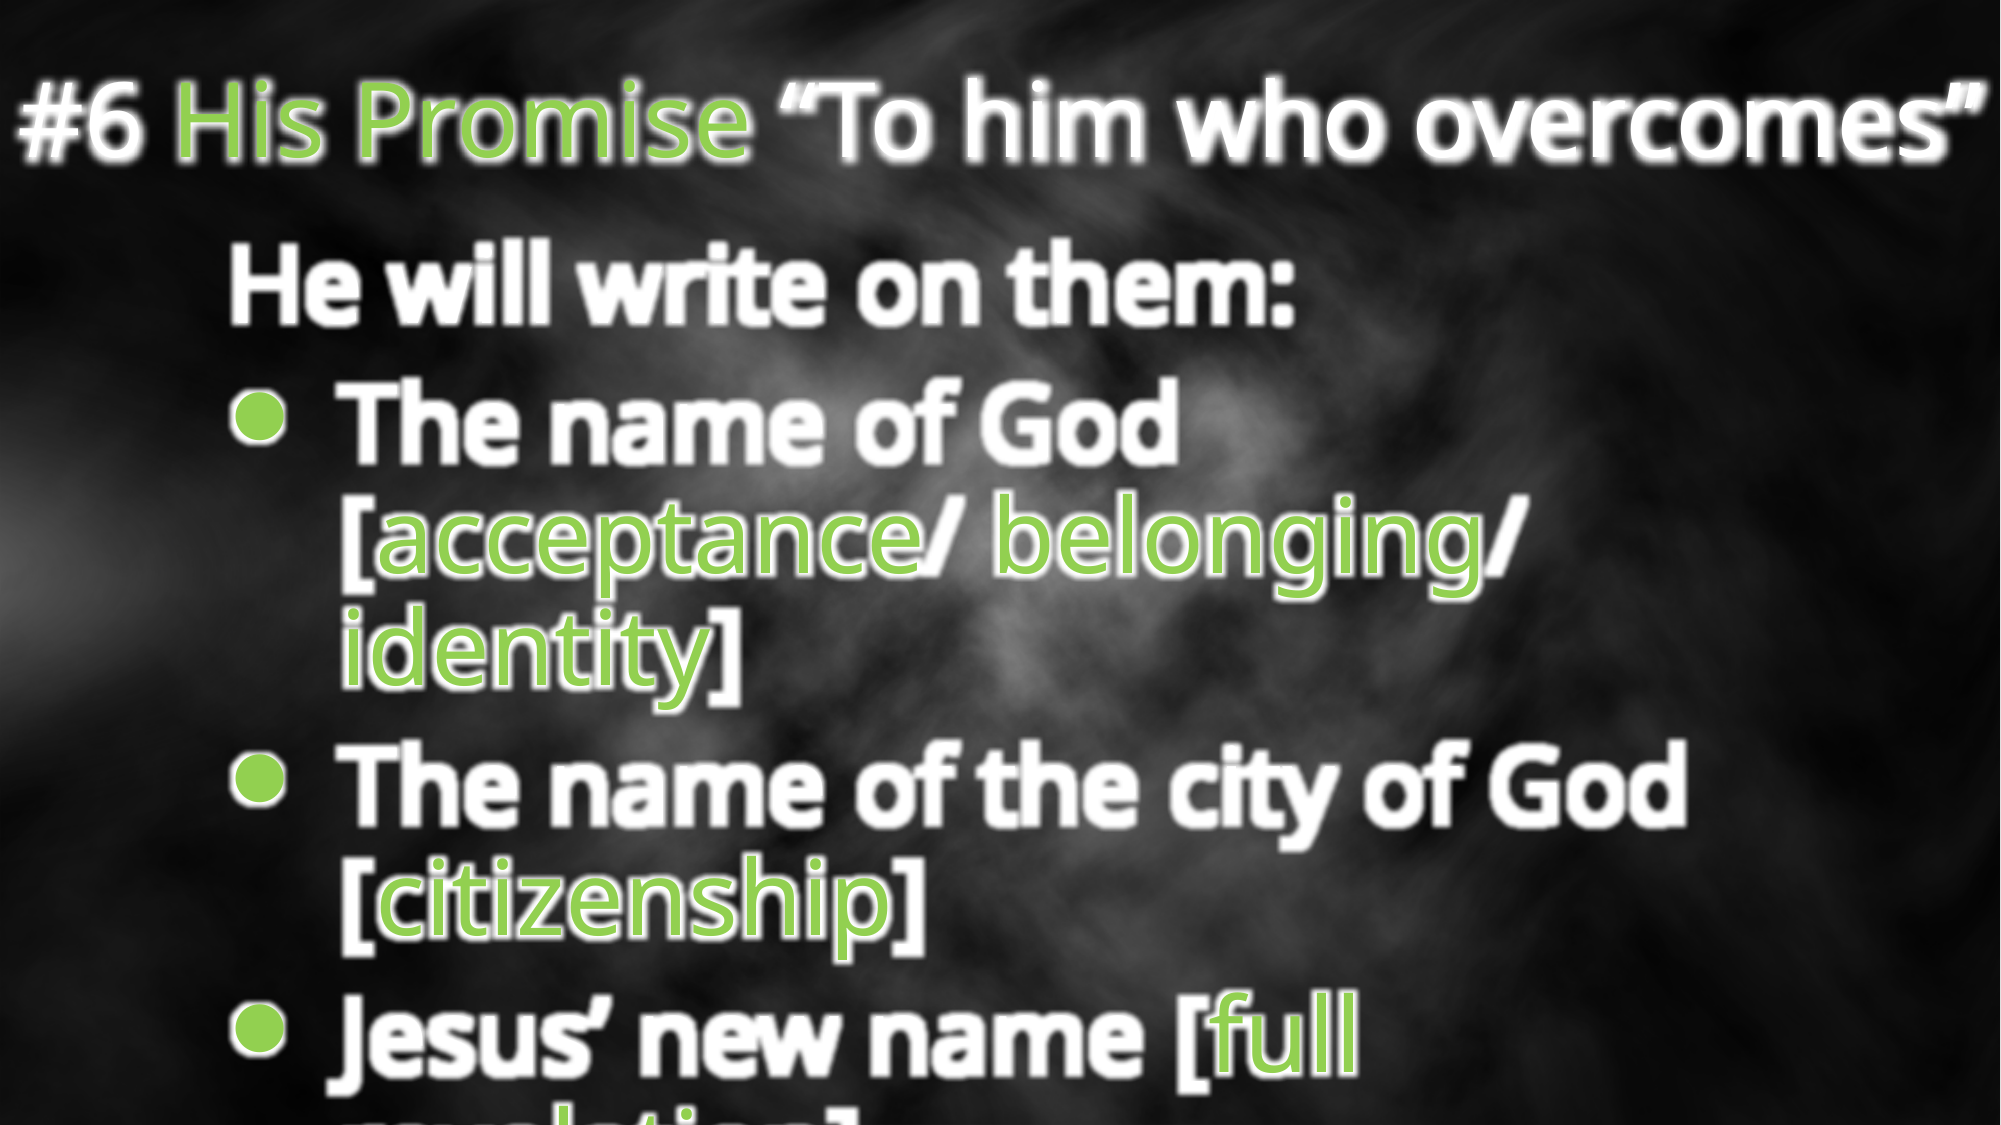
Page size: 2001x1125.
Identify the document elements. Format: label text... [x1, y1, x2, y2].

text_box He will write on them: The name of God [acceptance/ belonging/ identity] The name of the city of God [citizenship] Jesus’ new name [full revelation] [213, 225, 1787, 1125]
text_box #6 His Promise “To him who overcomes” [0, 97, 2000, 186]
picture [0, 0, 2001, 1125]
